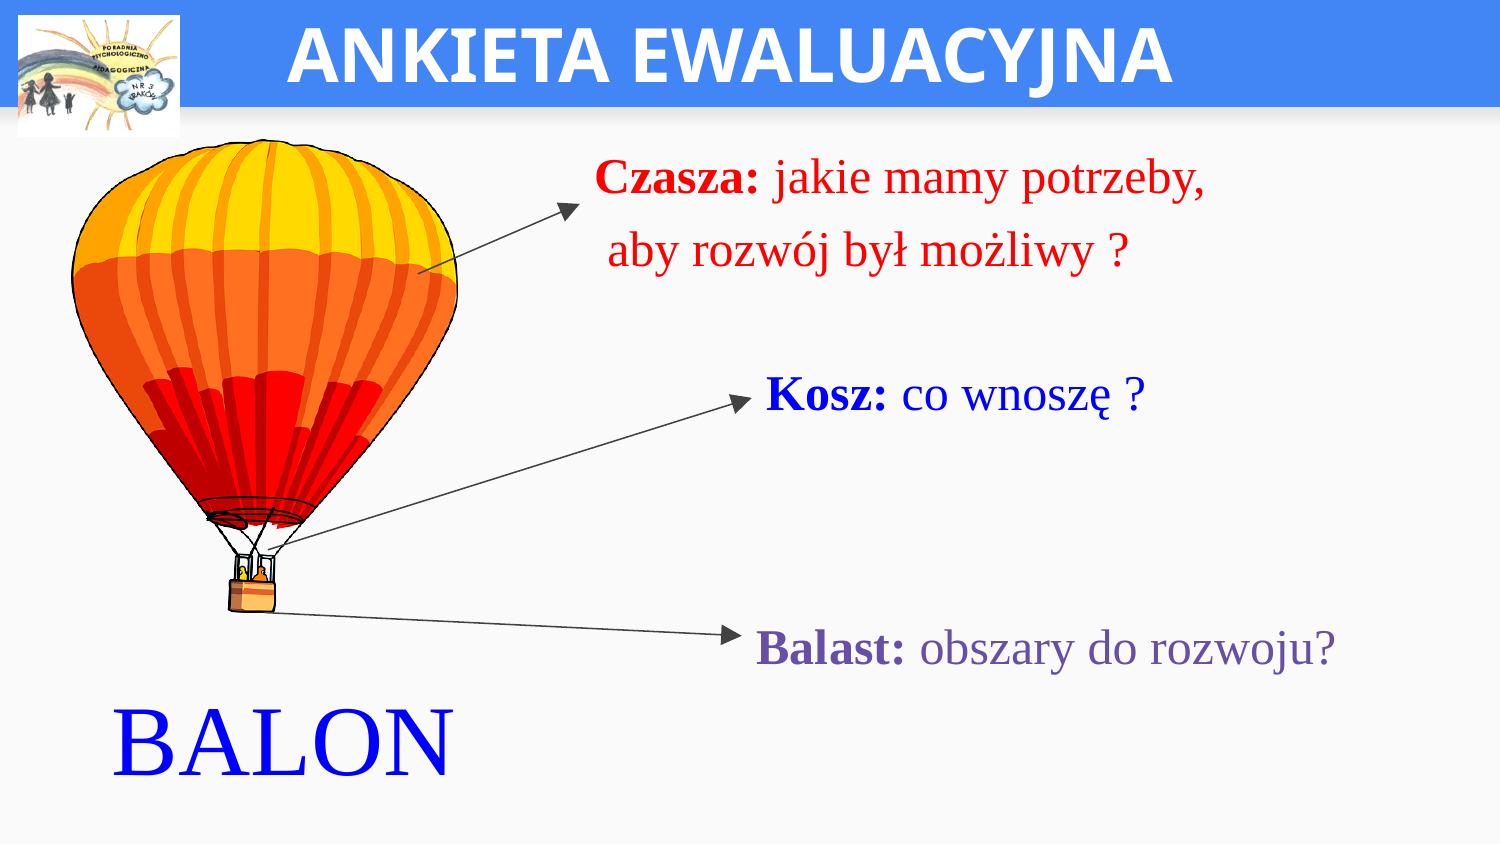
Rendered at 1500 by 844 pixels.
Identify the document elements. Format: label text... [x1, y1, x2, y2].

text_box Kosz: co wnoszę ? [751, 314, 1244, 467]
text_box [735, 577, 1484, 690]
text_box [267, 397, 752, 551]
title ANKIETA EWALUACYJNA [16, 2, 1464, 102]
picture [17, 15, 181, 137]
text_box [417, 203, 581, 275]
picture [71, 139, 459, 613]
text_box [264, 612, 742, 637]
text_box Czasza: jakie mamy potrzeby, aby rozwój był możliwy ? [579, 139, 1302, 268]
text_box BALON [37, 647, 531, 800]
